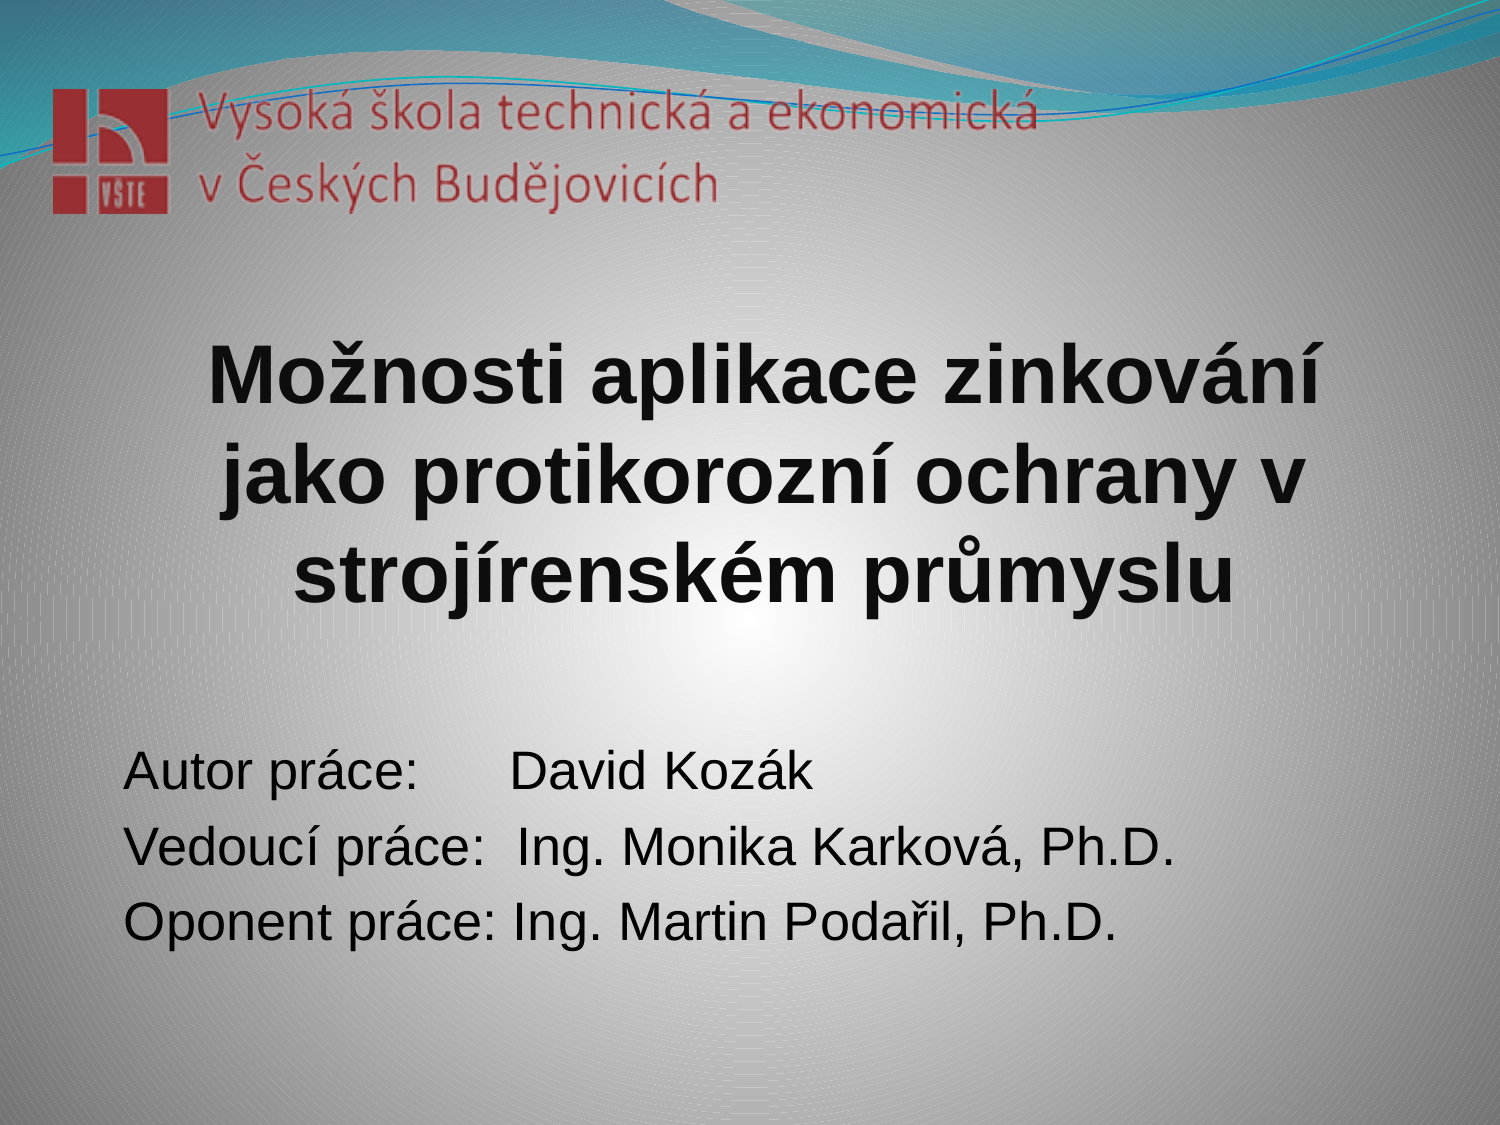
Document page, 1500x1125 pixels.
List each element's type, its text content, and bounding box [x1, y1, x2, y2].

picture [52, 89, 1036, 215]
subtitle Autor práce: David Kozák Vedoucí práce: Ing. Monika Karková, Ph.D. Oponent práce: Ing. Martin Podařil, Ph.D. [123, 727, 1317, 1035]
title Možnosti aplikace zinkování jako protikorozní ochrany v strojírenském průmyslu [147, 278, 1386, 740]
